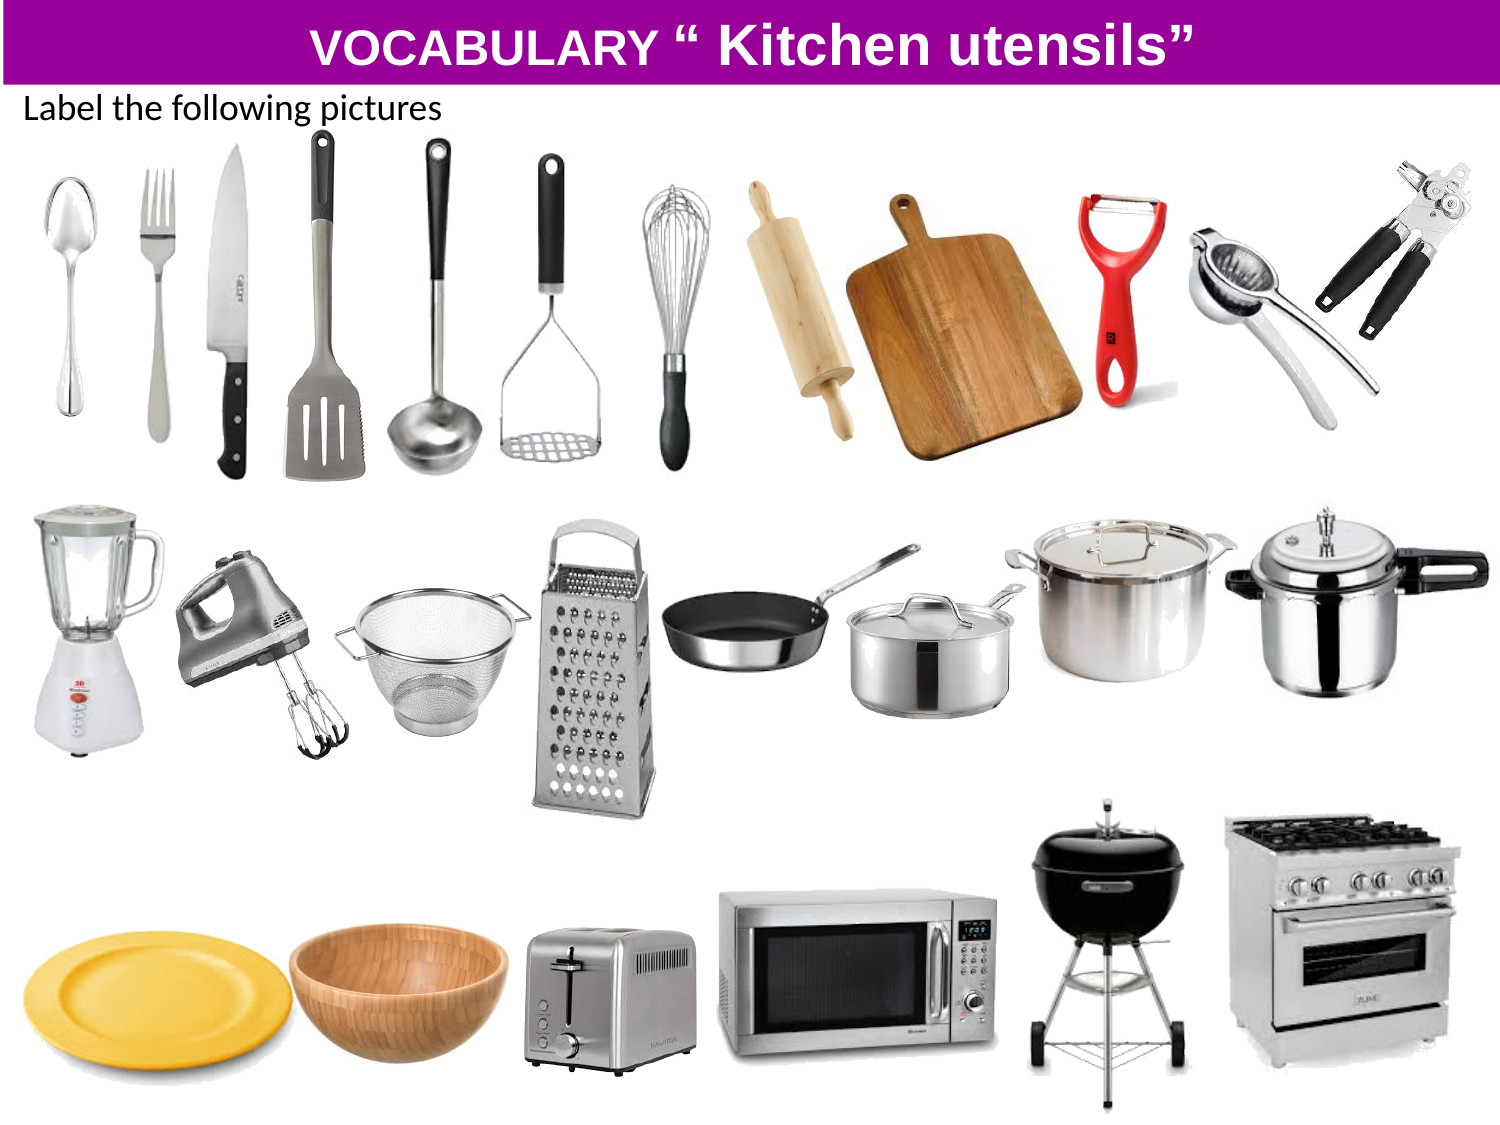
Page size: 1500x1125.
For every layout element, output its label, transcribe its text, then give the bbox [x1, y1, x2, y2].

picture [1, 788, 1465, 1125]
text_box VOCABULARY “ Kitchen utensils” [3, 0, 1500, 85]
text_box Label the following pictures [0, 75, 771, 136]
picture [0, 129, 1500, 827]
picture [28, 165, 122, 429]
